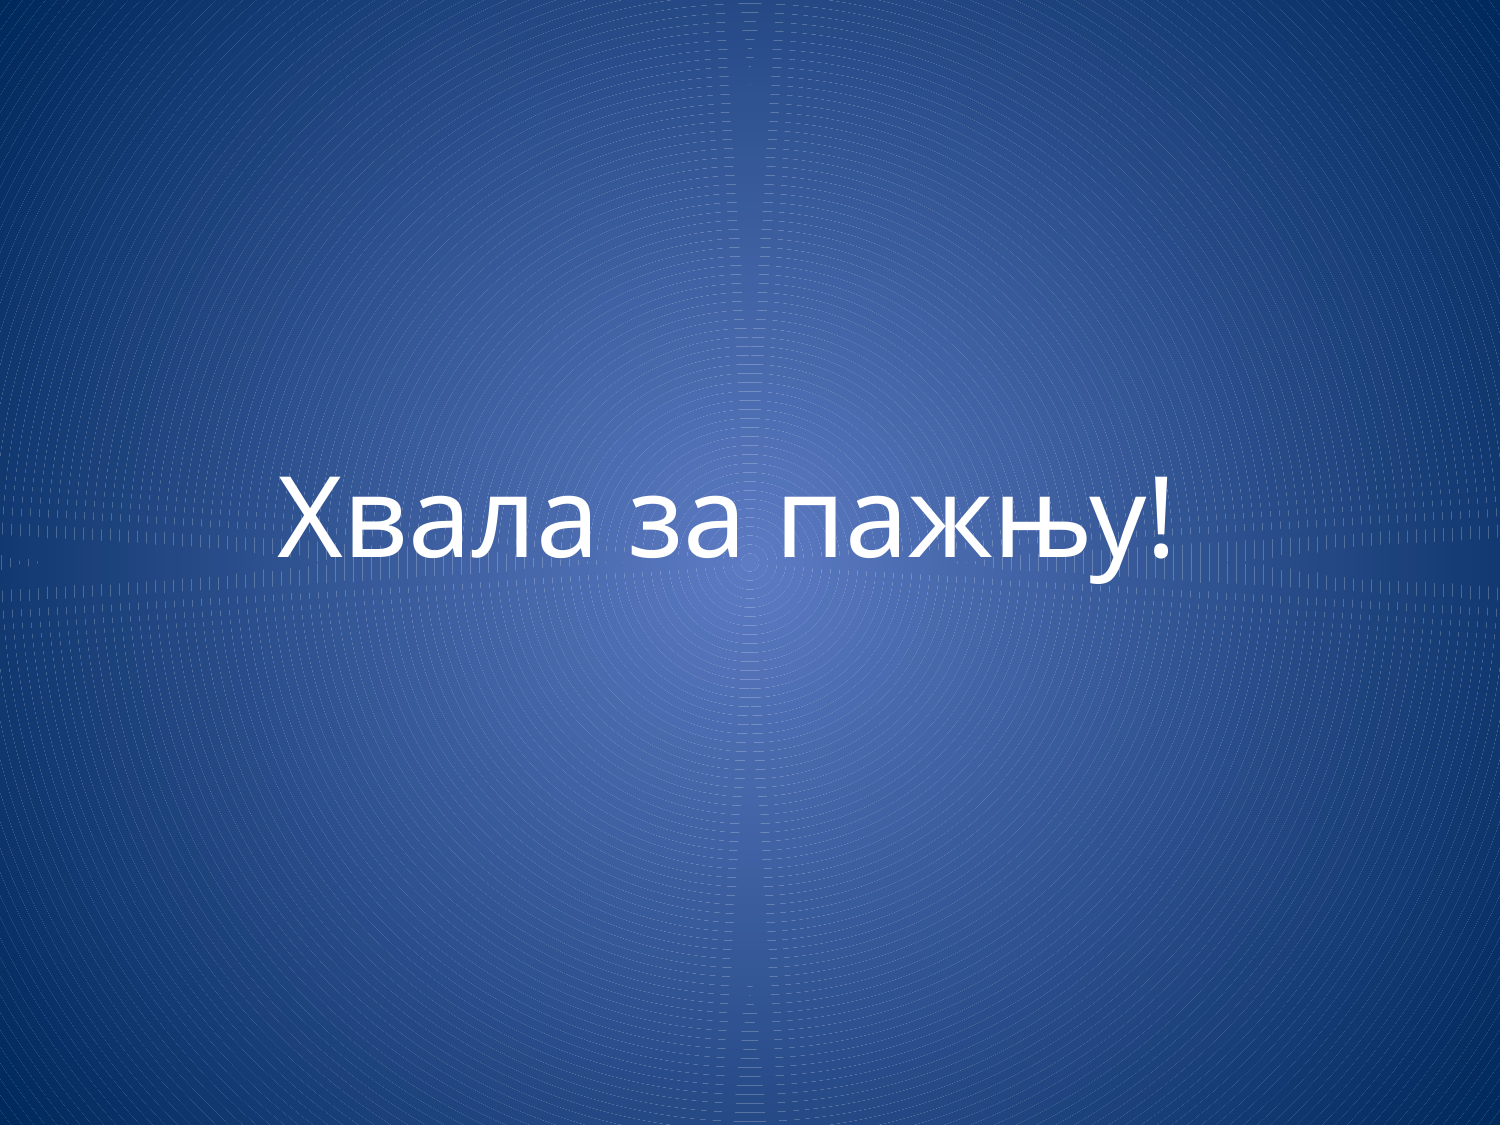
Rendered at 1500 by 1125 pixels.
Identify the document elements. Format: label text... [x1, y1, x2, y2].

list Хвала за пажњу! [262, 437, 1438, 588]
